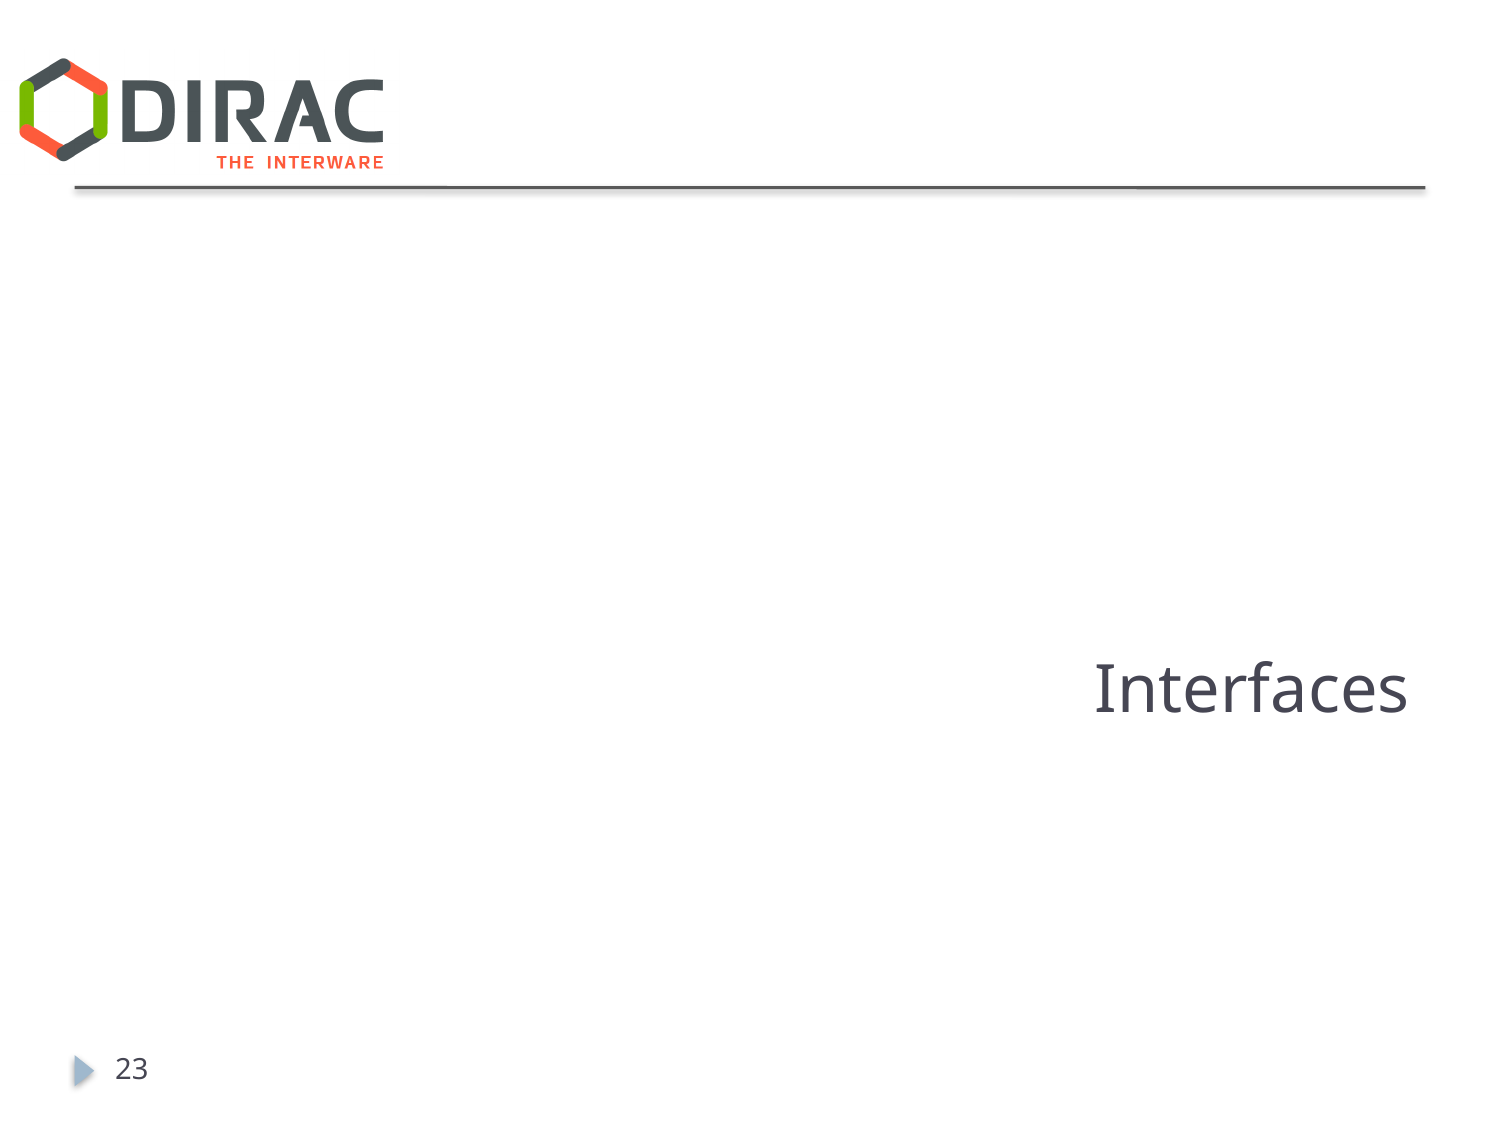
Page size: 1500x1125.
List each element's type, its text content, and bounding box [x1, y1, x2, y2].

slide_number 23 [100, 1042, 426, 1103]
picture [0, 49, 400, 175]
title Interfaces [111, 596, 1425, 734]
